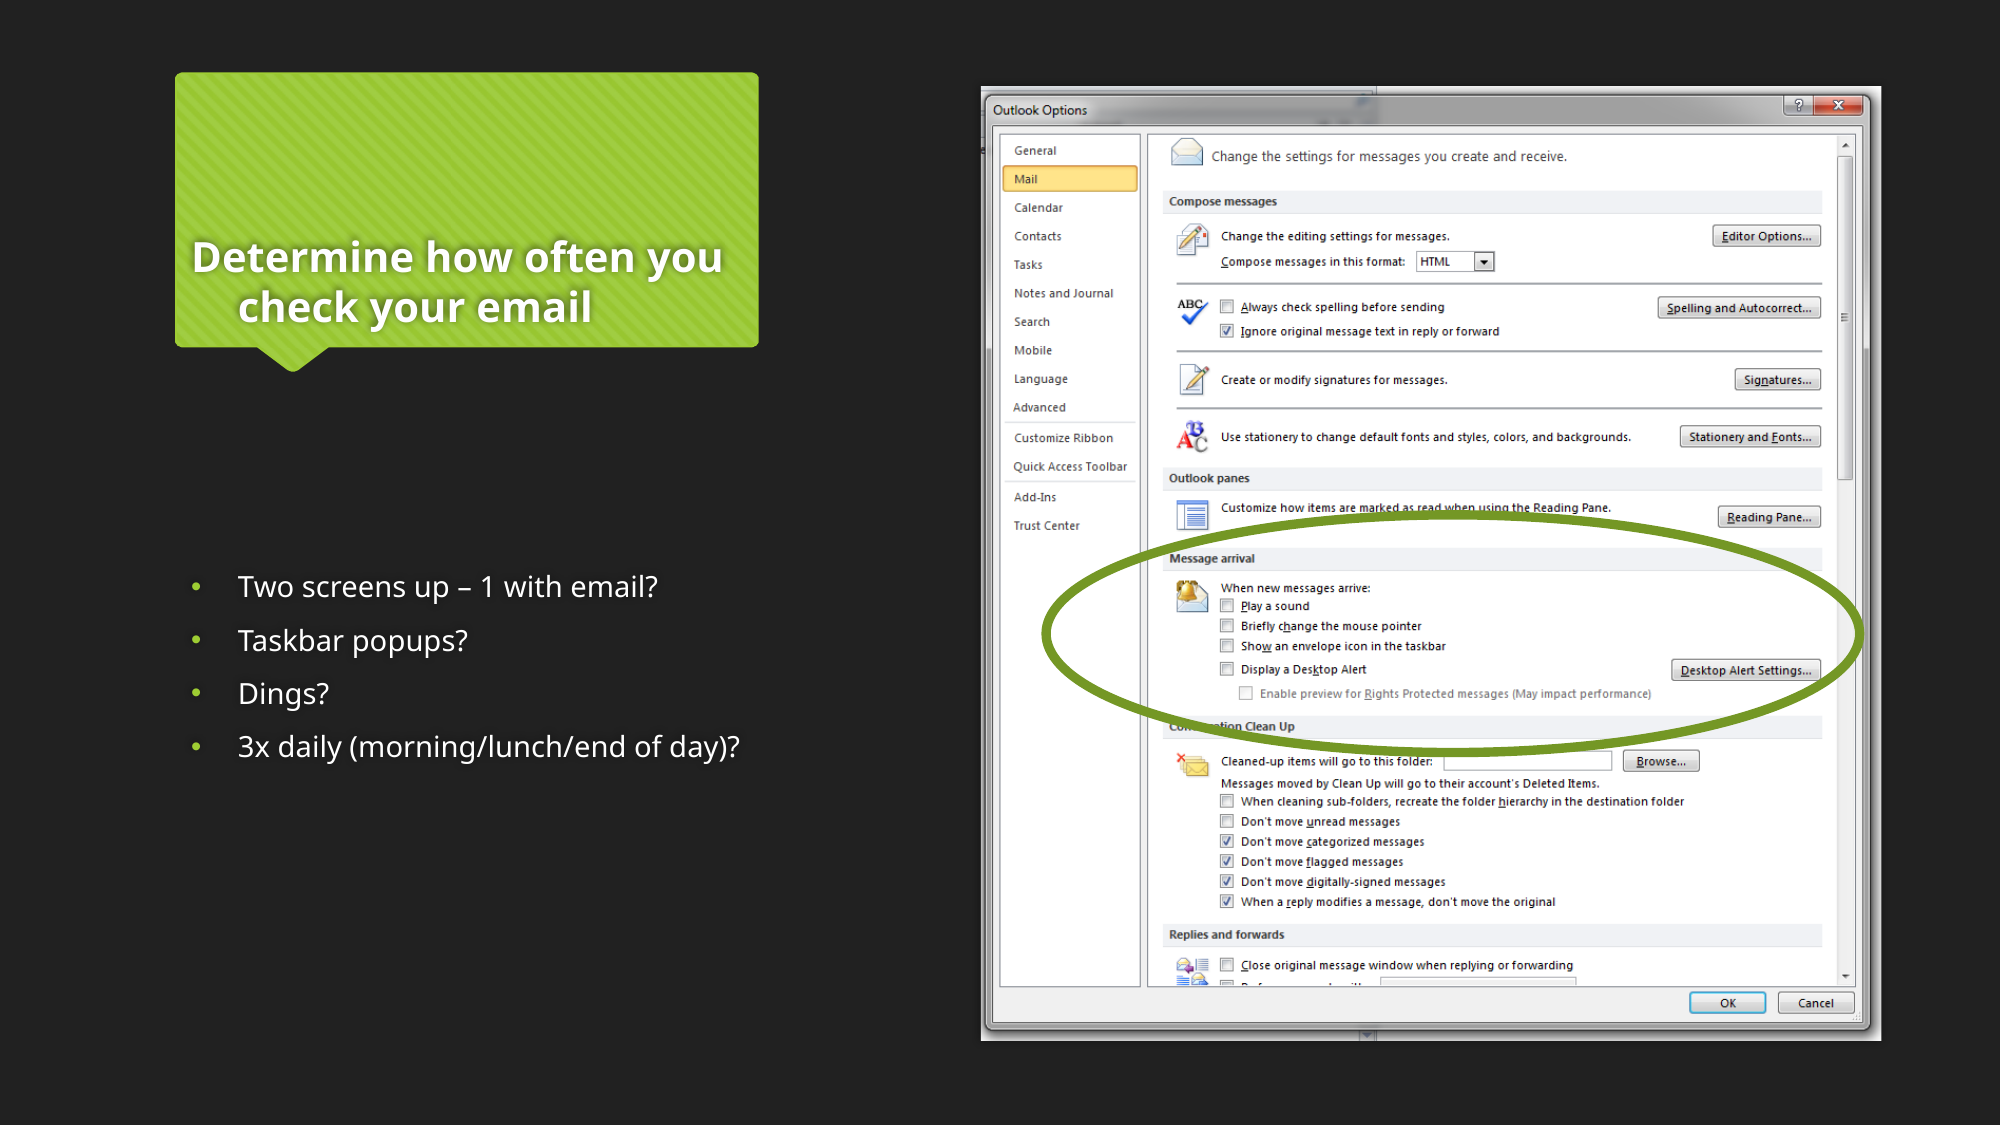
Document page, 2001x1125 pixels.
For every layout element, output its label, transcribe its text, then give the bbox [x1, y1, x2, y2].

list Two screens up – 1 with email? Taskbar popups? Dings? 3x daily (morning/lunch/end of day)? [176, 370, 758, 962]
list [980, 86, 1882, 1041]
title Determine how often you check your email [176, 73, 758, 339]
